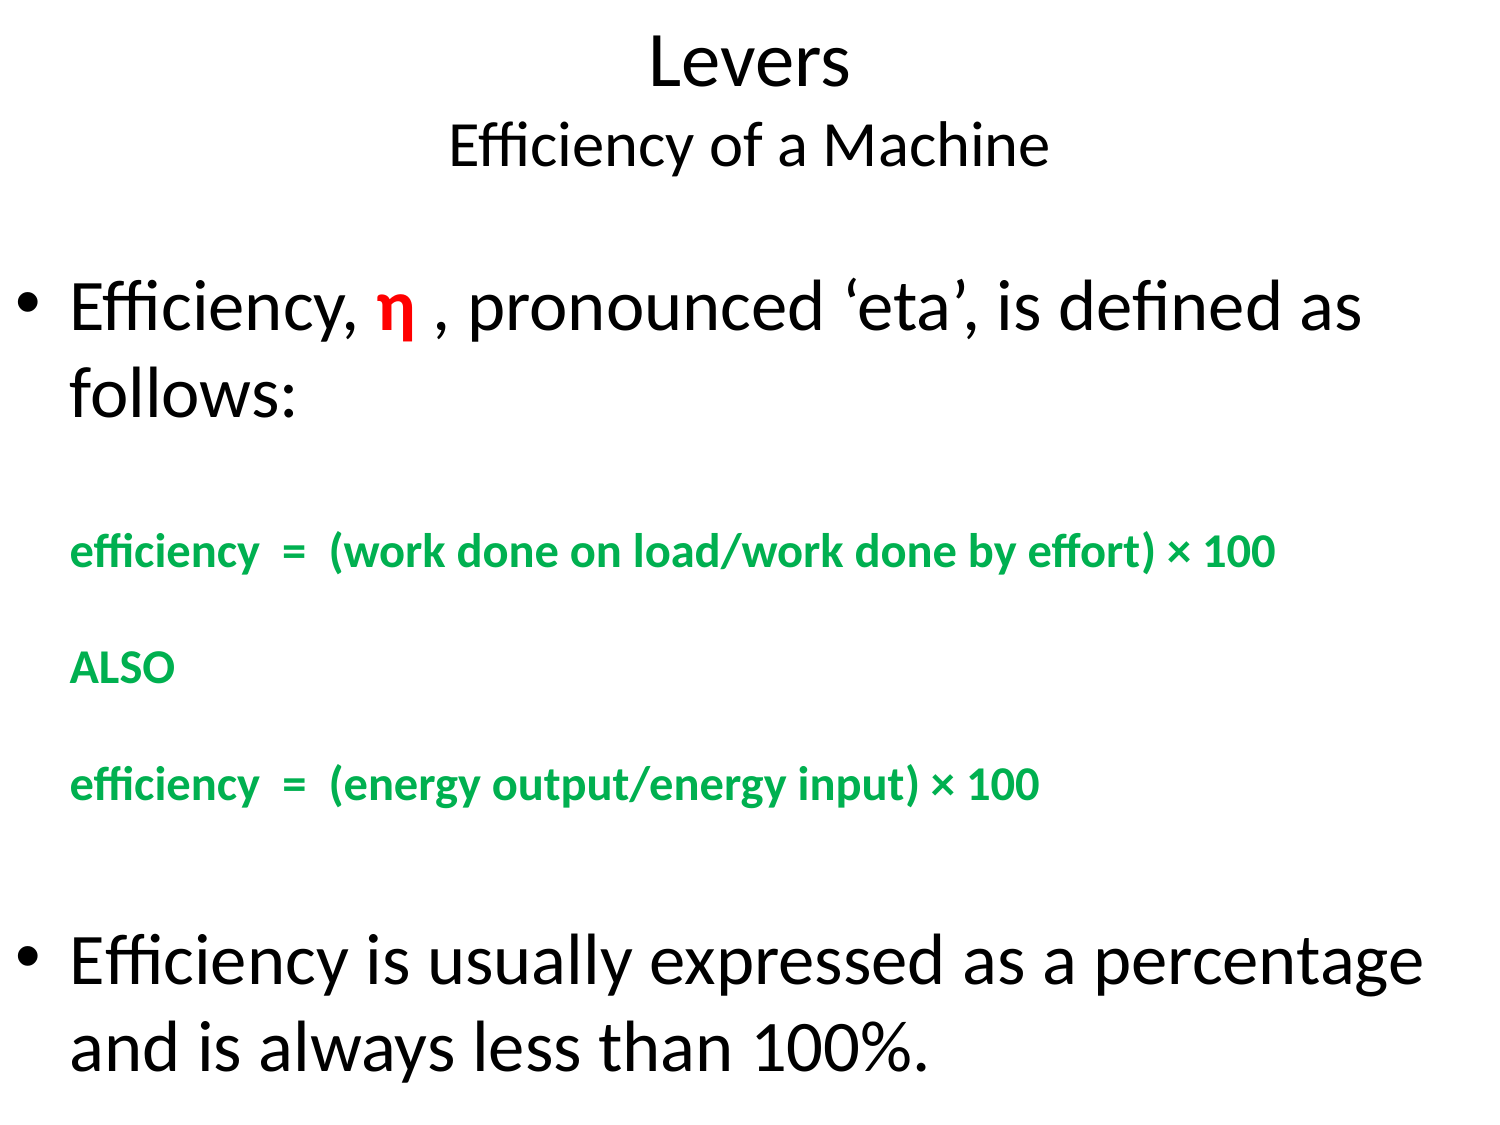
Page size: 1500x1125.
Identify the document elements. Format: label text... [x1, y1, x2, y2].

title Levers Efficiency of a Machine [75, 0, 1425, 188]
list Efficiency, η , pronounced ‘eta’, is defined as follows: efficiency = (work done on load/work done by effort) × 100 ALSO efficiency = (energy output/energy input) × 100 Efficiency is usually expressed as a percentage and is always less than 100%. [0, 249, 1500, 1125]
